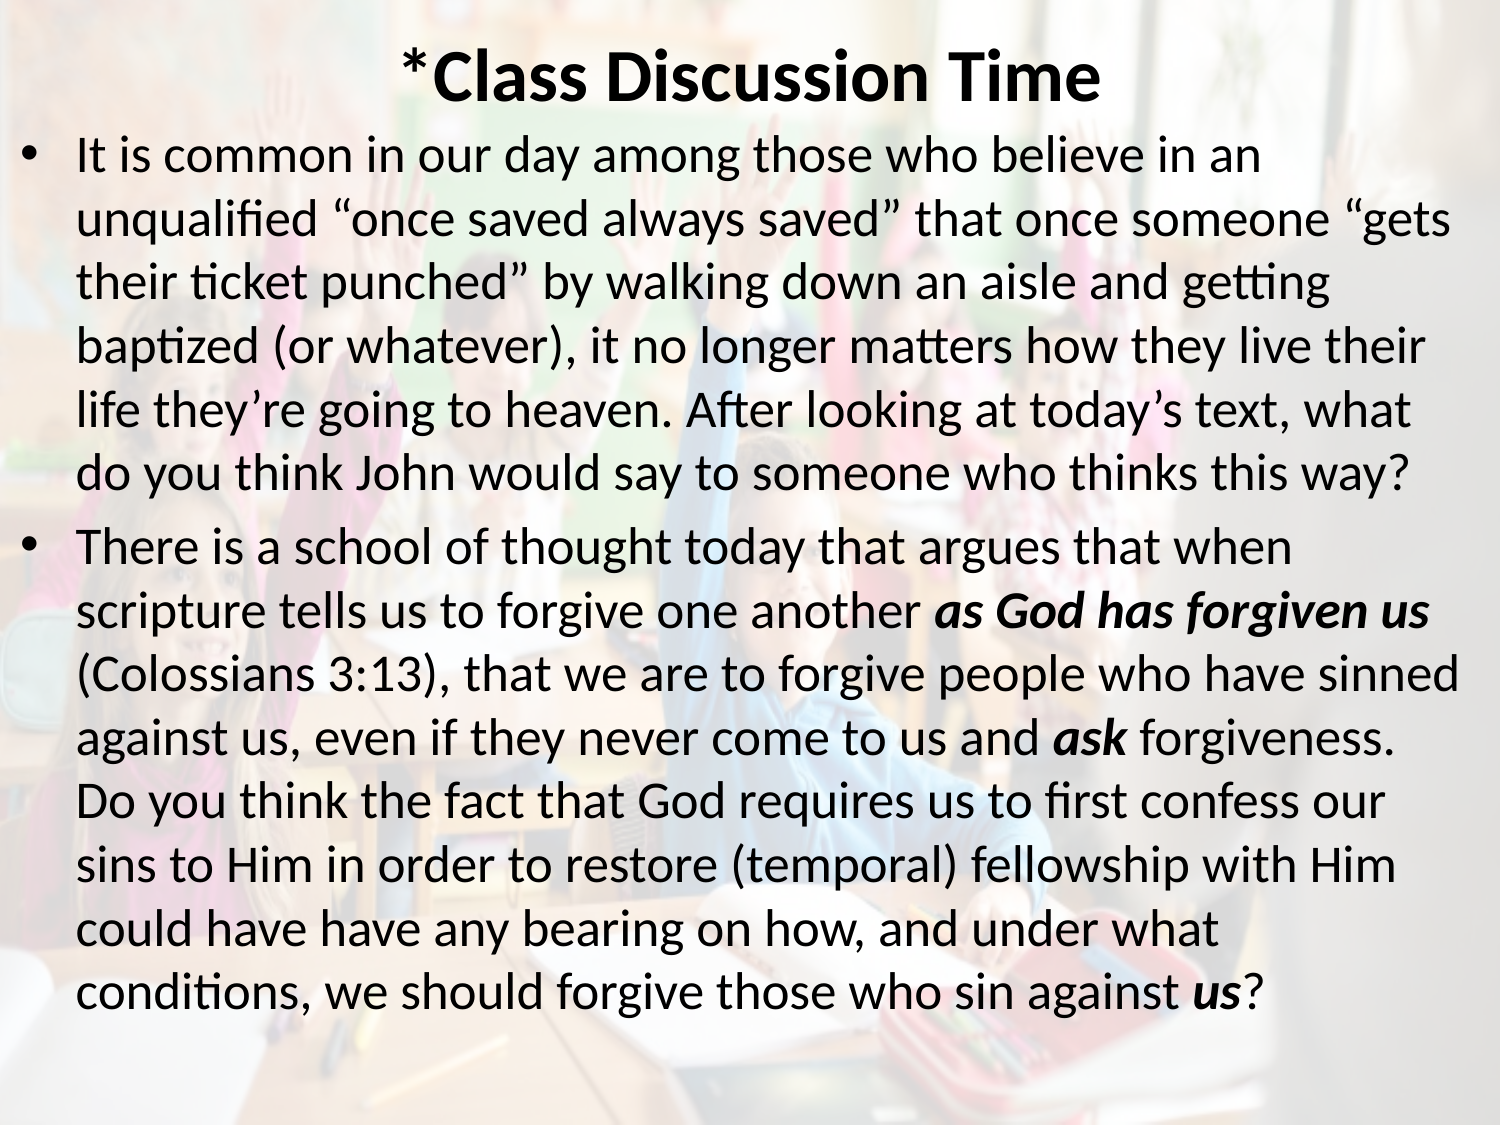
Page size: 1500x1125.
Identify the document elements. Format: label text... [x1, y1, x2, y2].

title *Class Discussion Time [0, 4, 1500, 138]
list It is common in our day among those who believe in an unqualified “once saved always saved” that once someone “gets their ticket punched” by walking down an aisle and getting baptized (or whatever), it no longer matters how they live their life they’re going to heaven. After looking at today’s text, what do you think John would say to someone who thinks this way? There is a school of thought today that argues that when scripture tells us to forgive one another as God has forgiven us (Colossians 3:13), that we are to forgive people who have sinned against us, even if they never come to us and ask forgiveness. Do you think the fact that God requires us to first confess our sins to Him in order to restore (temporal) fellowship with Him could have have any bearing on how, and under what conditions, we should forgive those who sin against us? [5, 112, 1481, 1125]
